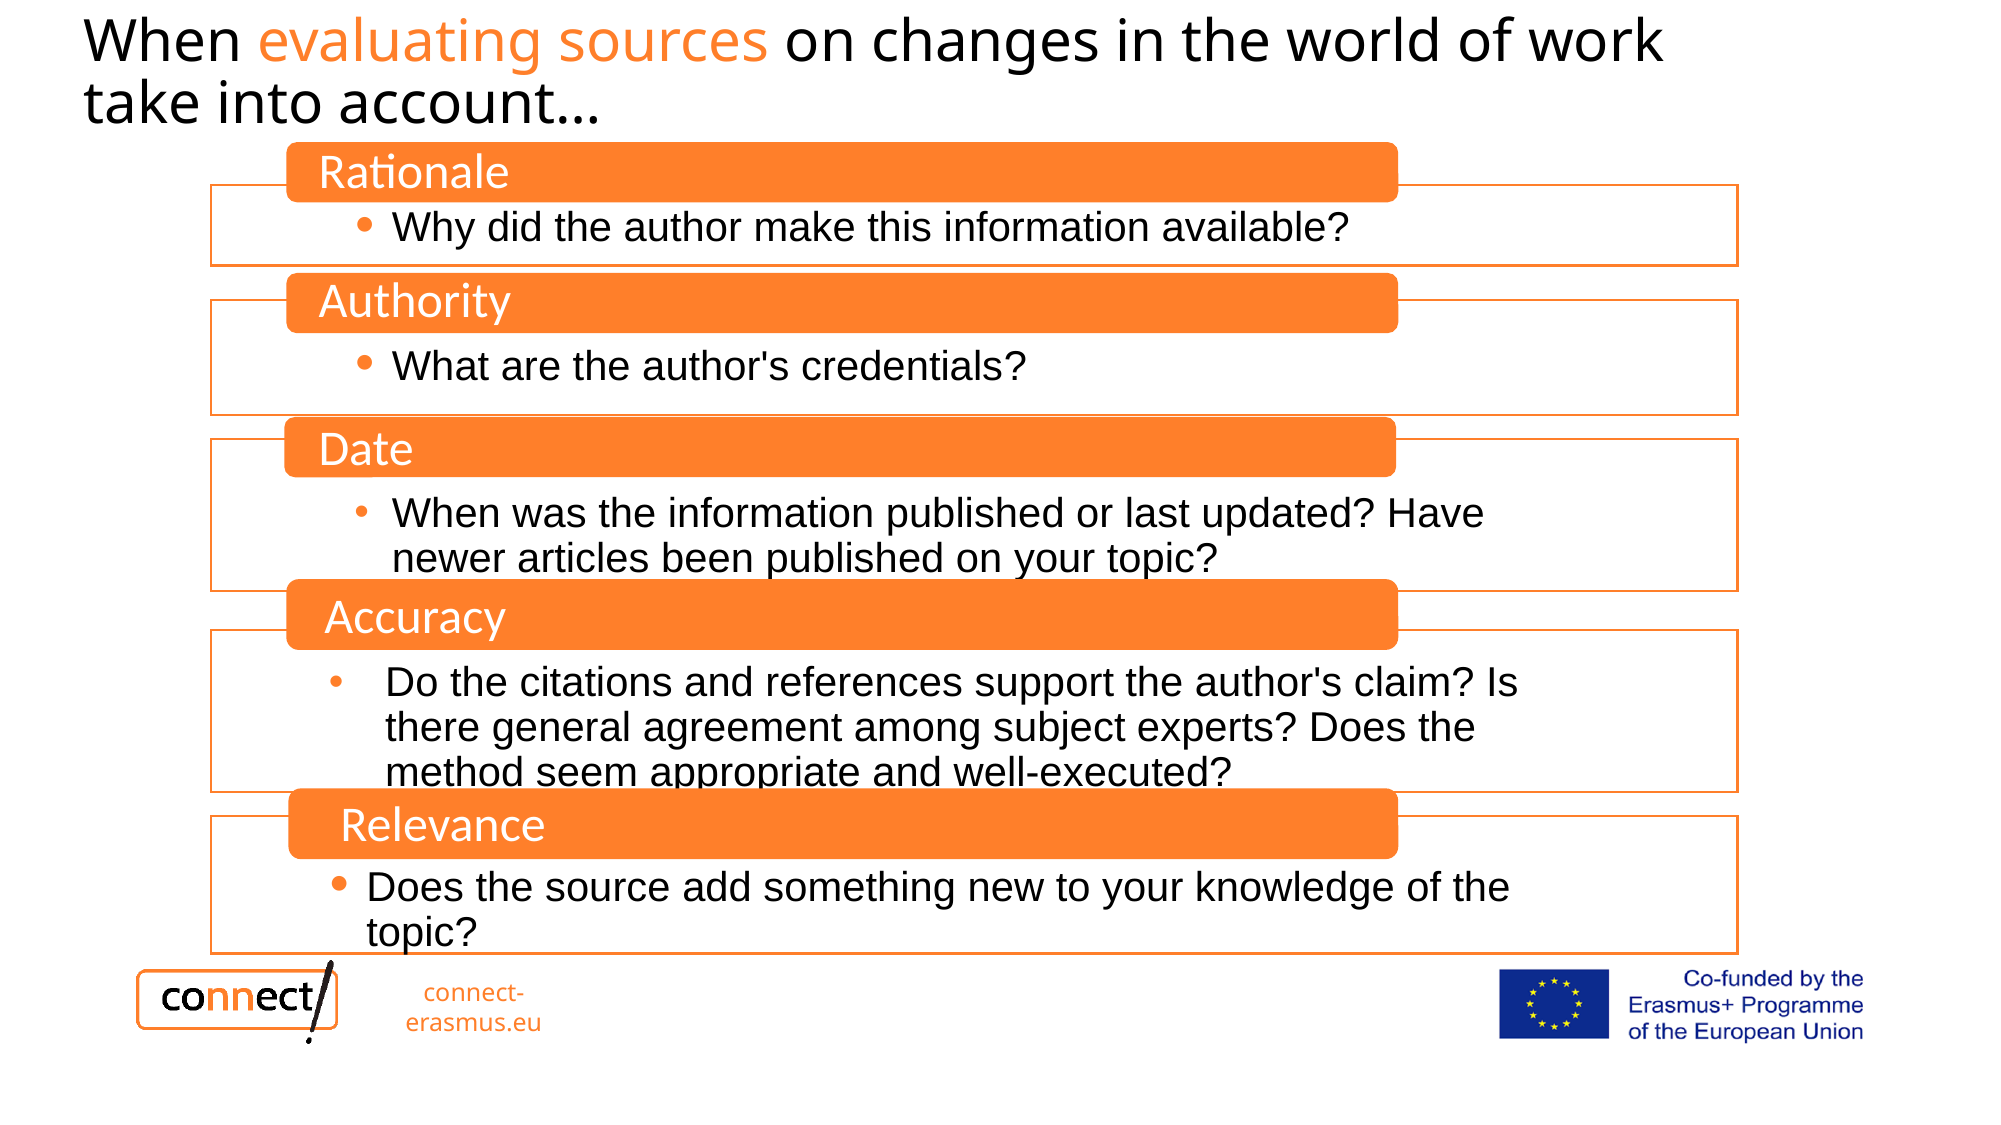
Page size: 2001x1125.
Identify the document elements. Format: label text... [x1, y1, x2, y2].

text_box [185, 580, 1738, 973]
text_box connect-erasmus.eu [341, 984, 607, 1030]
picture [1498, 968, 1863, 1044]
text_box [211, 143, 1738, 580]
title When evaluating sources on changes in the world of work take into account… [68, 16, 1794, 145]
picture [136, 960, 338, 1044]
